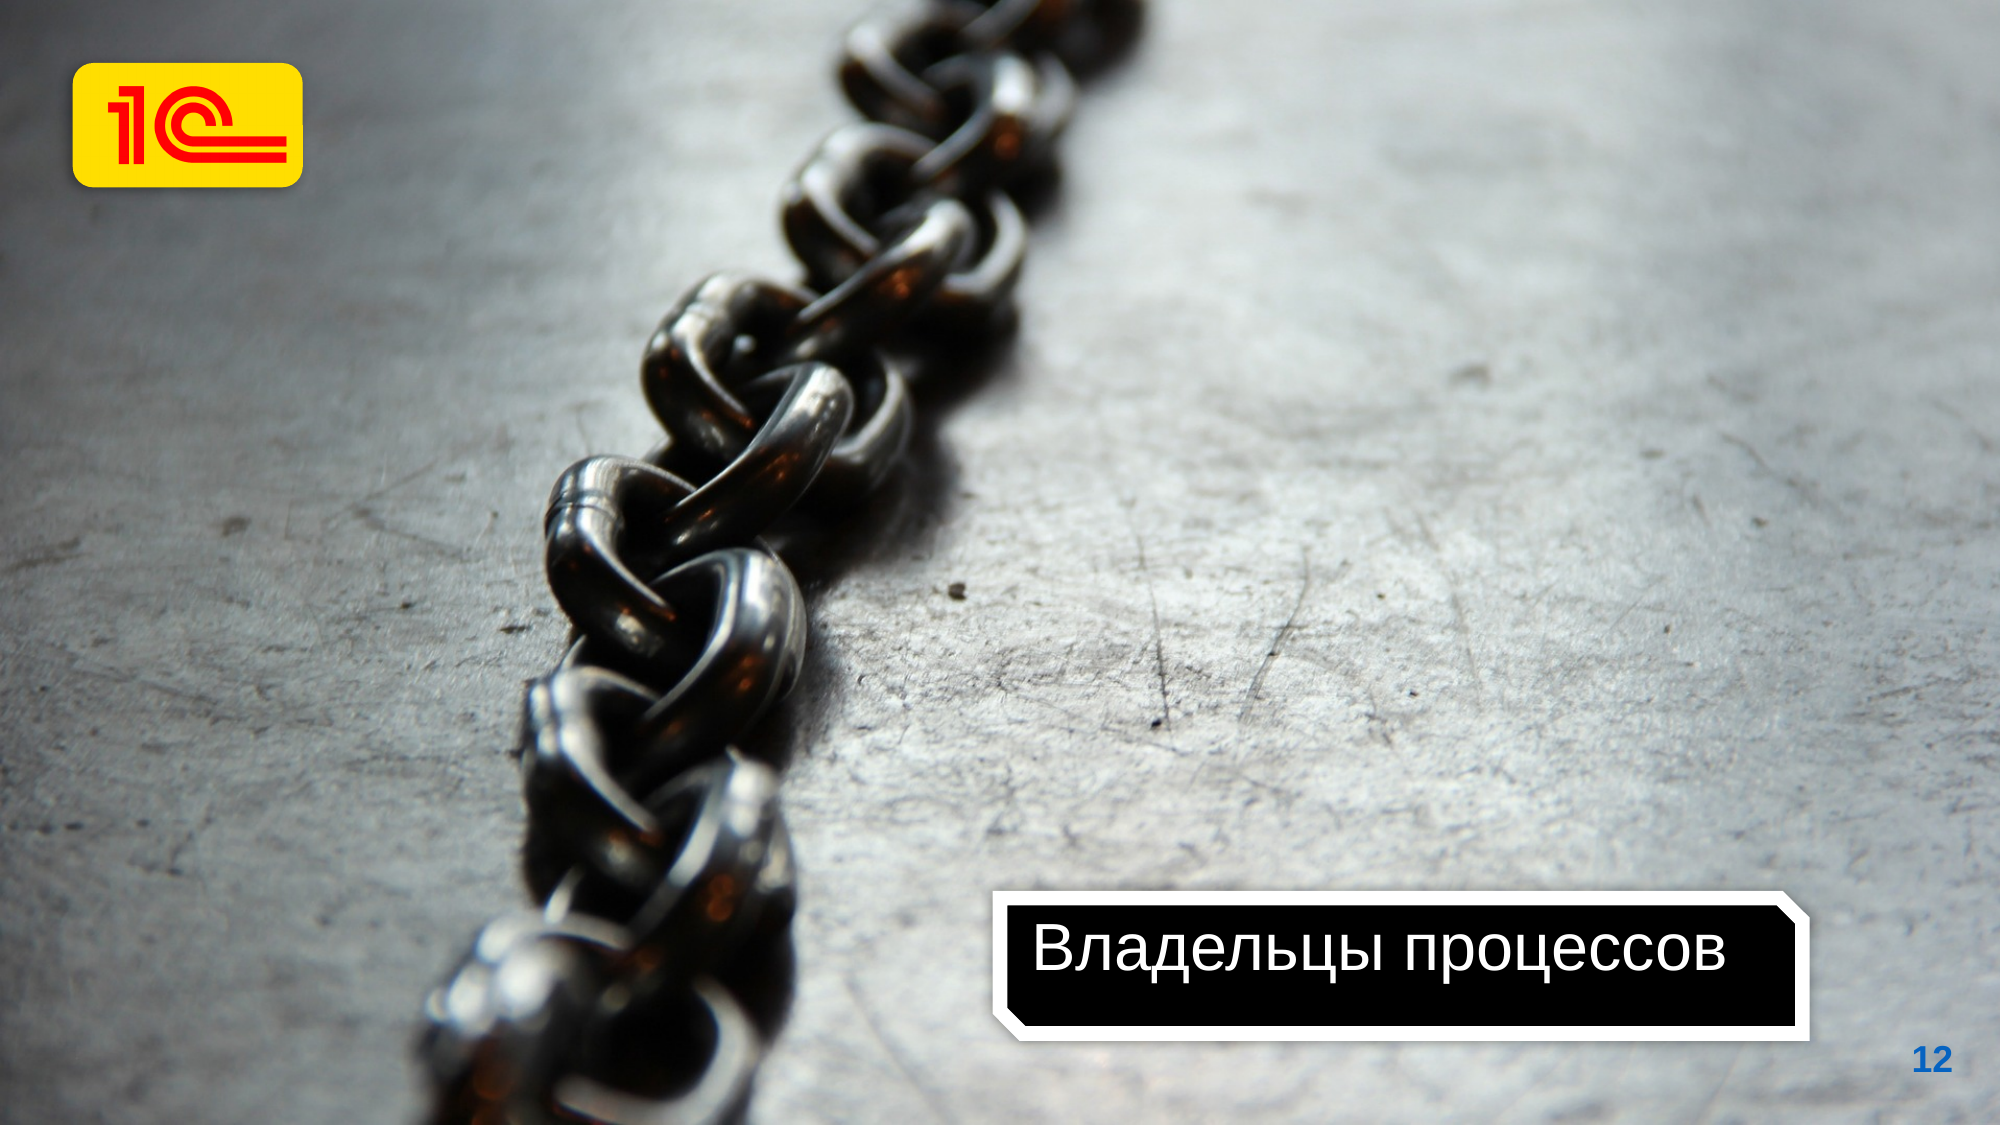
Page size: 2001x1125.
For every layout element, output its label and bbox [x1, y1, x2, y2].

picture [999, 898, 1803, 1034]
picture [72, 62, 303, 188]
list [0, 0, 2000, 1125]
